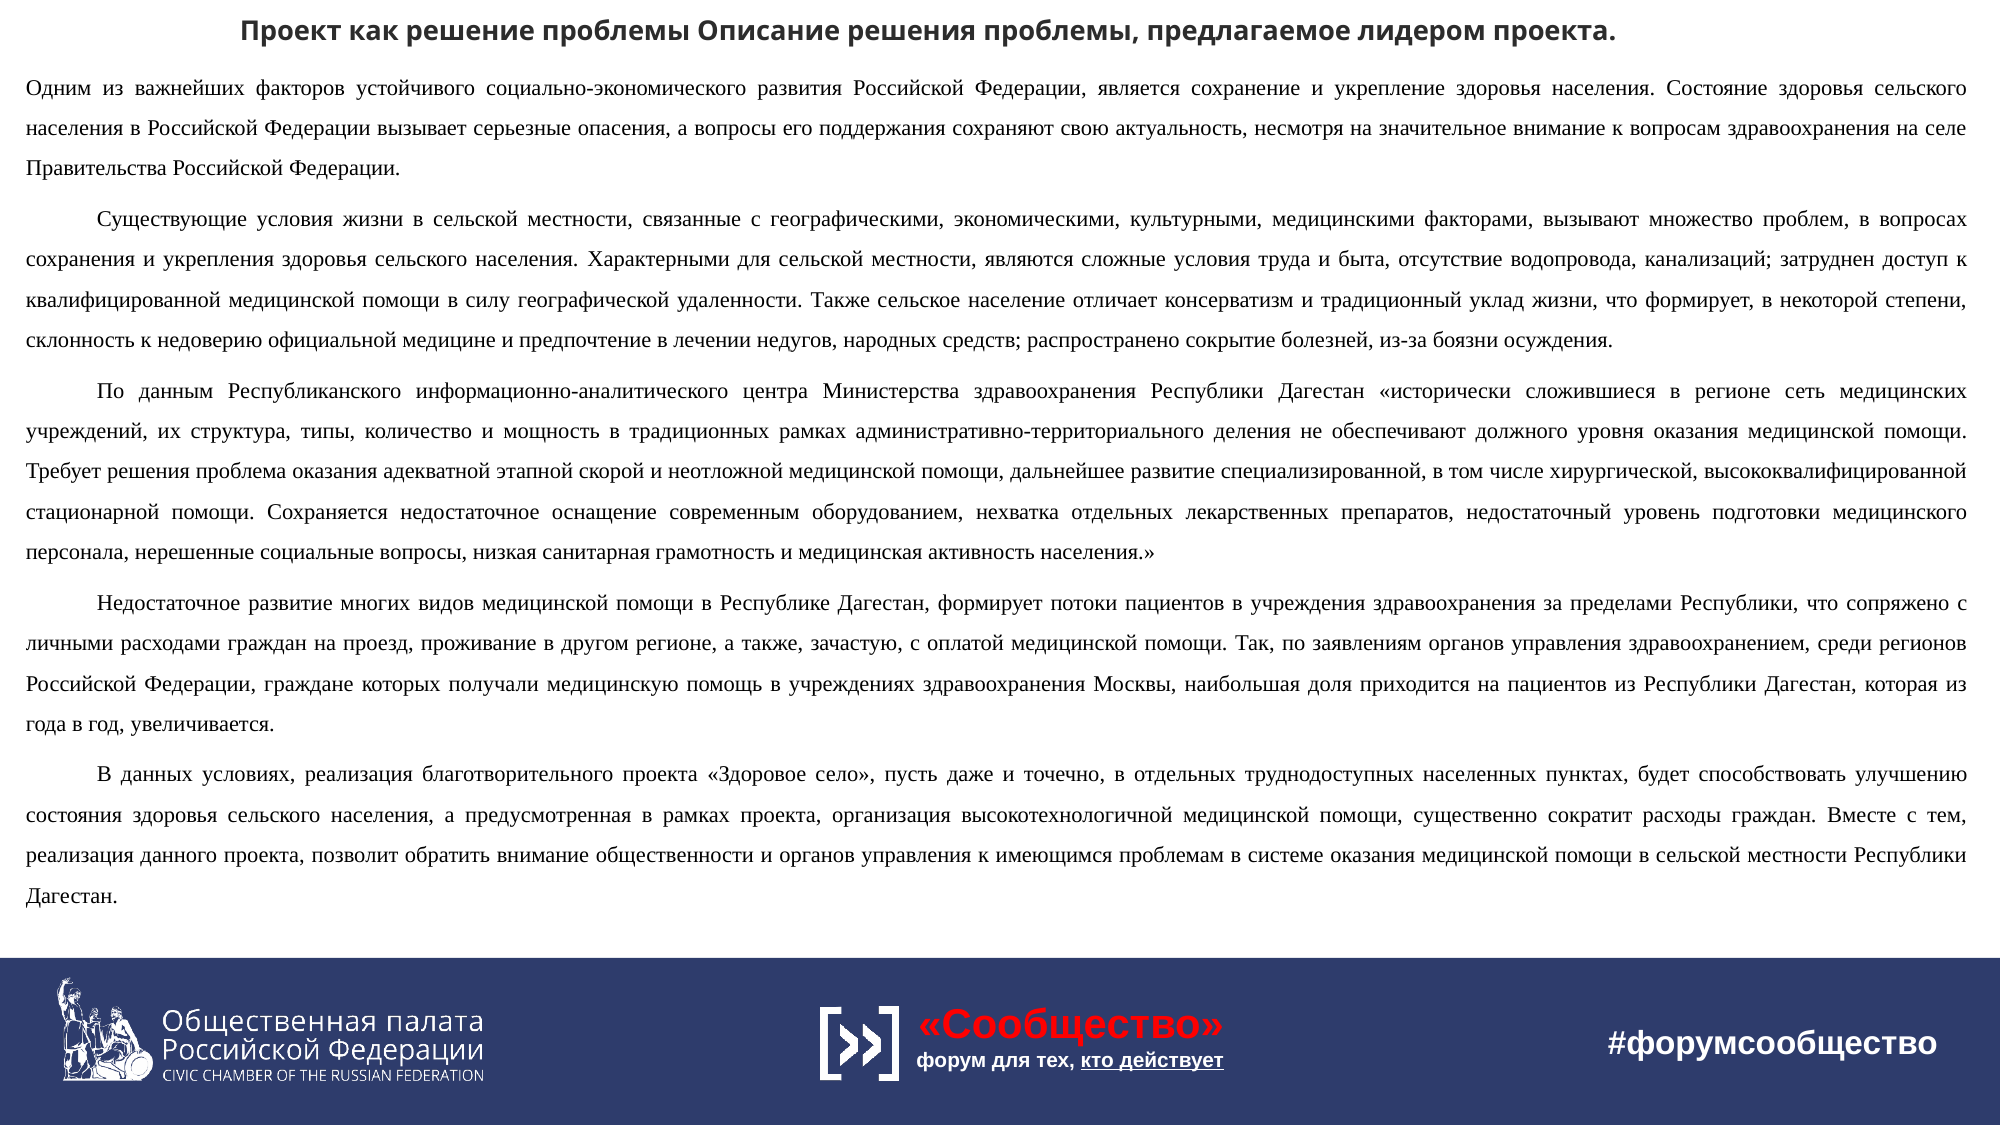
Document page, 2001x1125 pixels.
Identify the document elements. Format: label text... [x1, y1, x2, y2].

picture [820, 1006, 899, 1081]
picture [57, 977, 483, 1081]
title Проект как решение проблемы Описание решения проблемы, предлагаемое лидером проекта. [224, 0, 1725, 51]
subtitle Одним из важнейших факторов устойчивого социально-экономического развития Российской Федерации, является сохранение и укрепление здоровья населения. Состояние здоровья сельского населения в Российской Федерации вызывает серьезные опасения, а вопросы его поддержания сохраняют свою актуальность, несмотря на значительное внимание к вопросам здравоохранения на селе Правительства Российской Федерации. Существующие условия жизни в сельской местности, связанные с географическими, экономическими, культурными, медицинскими факторами, вызывают множество проблем, в вопросах сохранения и укрепления здоровья сельского населения. Характерными для сельской местности, являются сложные условия труда и быта, отсутствие водопровода, канализаций; затруднен доступ к квалифицированной медицинской помощи в силу географической удаленности. Также сельское население отличает консерватизм и традиционный уклад жизни, что формирует, в некоторой степени, склонность к недоверию официальной медицине и предпочтение в лечении недугов, народных средств; распространено сокрытие болезней, из-за боязни осуждения. По данным Республиканского информационно-аналитического центра Министерства здравоохранения Республики Дагестан «исторически сложившиеся в регионе сеть медицинских учреждений, их структура, типы, количество и мощность в традиционных рамках административно-территориального деления не обеспечивают должного уровня оказания медицинской помощи. Требует решения проблема оказания адекватной этапной скорой и неотложной медицинской помощи, дальнейшее развитие специализированной, в том числе хирургической, высококвалифицированной стационарной помощи. Сохраняется недостаточное оснащение современным оборудованием, нехватка отдельных лекарственных препаратов, недостаточный уровень подготовки медицинского персонала, нерешенные социальные вопросы, низкая санитарная грамотность и медицинская активность населения.» Недостаточное развитие многих видов медицинской помощи в Республике Дагестан, формирует потоки пациентов в учреждения здравоохранения за пределами Республики, что сопряжено с личными расходами граждан на проезд, проживание в другом регионе, а также, зачастую, с оплатой медицинской помощи. Так, по заявлениям органов управления здравоохранением, среди регионов Российской Федерации, граждане которых получали медицинскую помощь в учреждениях здравоохранения Москвы, наибольшая доля приходится на пациентов из Республики Дагестан, которая из года в год, увеличивается. В данных условиях, реализация благотворительного проекта «Здоровое село», пусть даже и точечно, в отдельных труднодоступных населенных пунктах, будет способствовать улучшению состояния здоровья сельского населения, а предусмотренная в рамках проекта, организация высокотехнологичной медицинской помощи, существенно сократит расходы граждан. Вместе с тем, реализация данного проекта, позволит обратить внимание общественности и органов управления к имеющимся проблемам в системе оказания медицинской помощи в сельской местности Республики Дагестан. [10, 51, 1985, 952]
